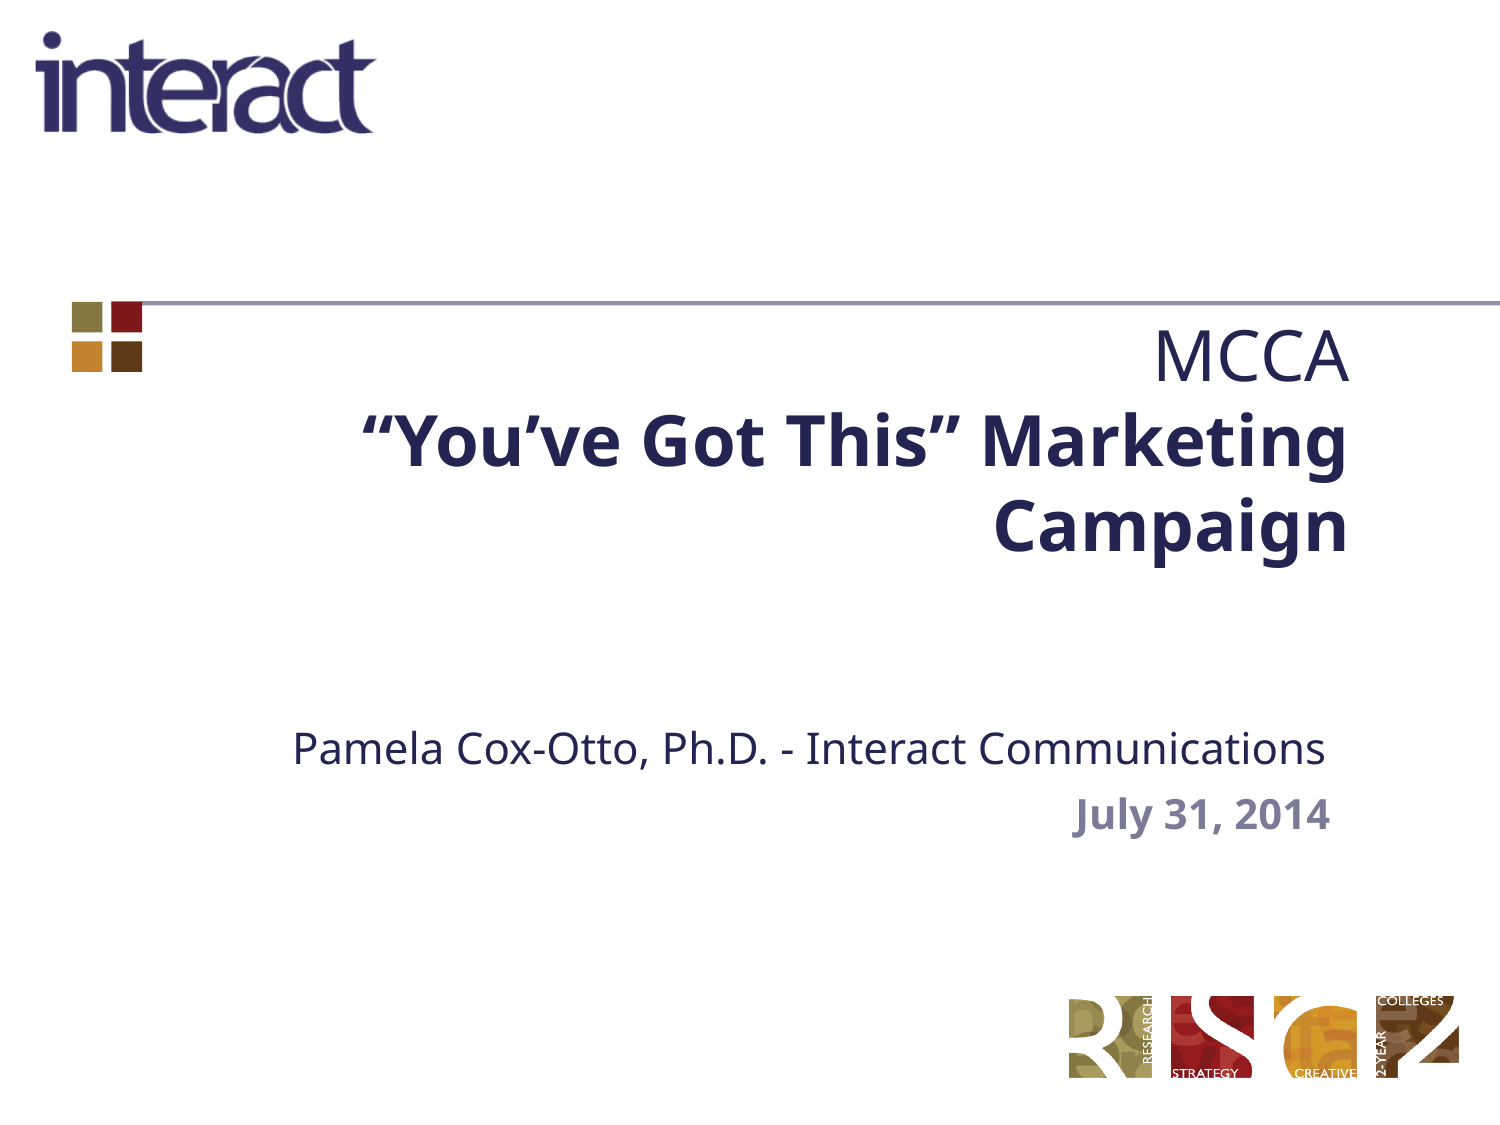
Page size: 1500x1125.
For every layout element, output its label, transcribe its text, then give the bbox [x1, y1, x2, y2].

text_box Pamela Cox-Otto, Ph.D. - Interact Communications [73, 656, 1328, 774]
picture [1069, 995, 1152, 1079]
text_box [71, 301, 1500, 373]
picture [1171, 995, 1255, 1079]
picture [1274, 995, 1357, 1079]
picture [35, 31, 398, 169]
picture [1376, 995, 1460, 1079]
text_box MCCA “You’ve Got This” Marketing Campaign [171, 382, 1350, 600]
text_box July 31, 2014 [174, 787, 1331, 885]
